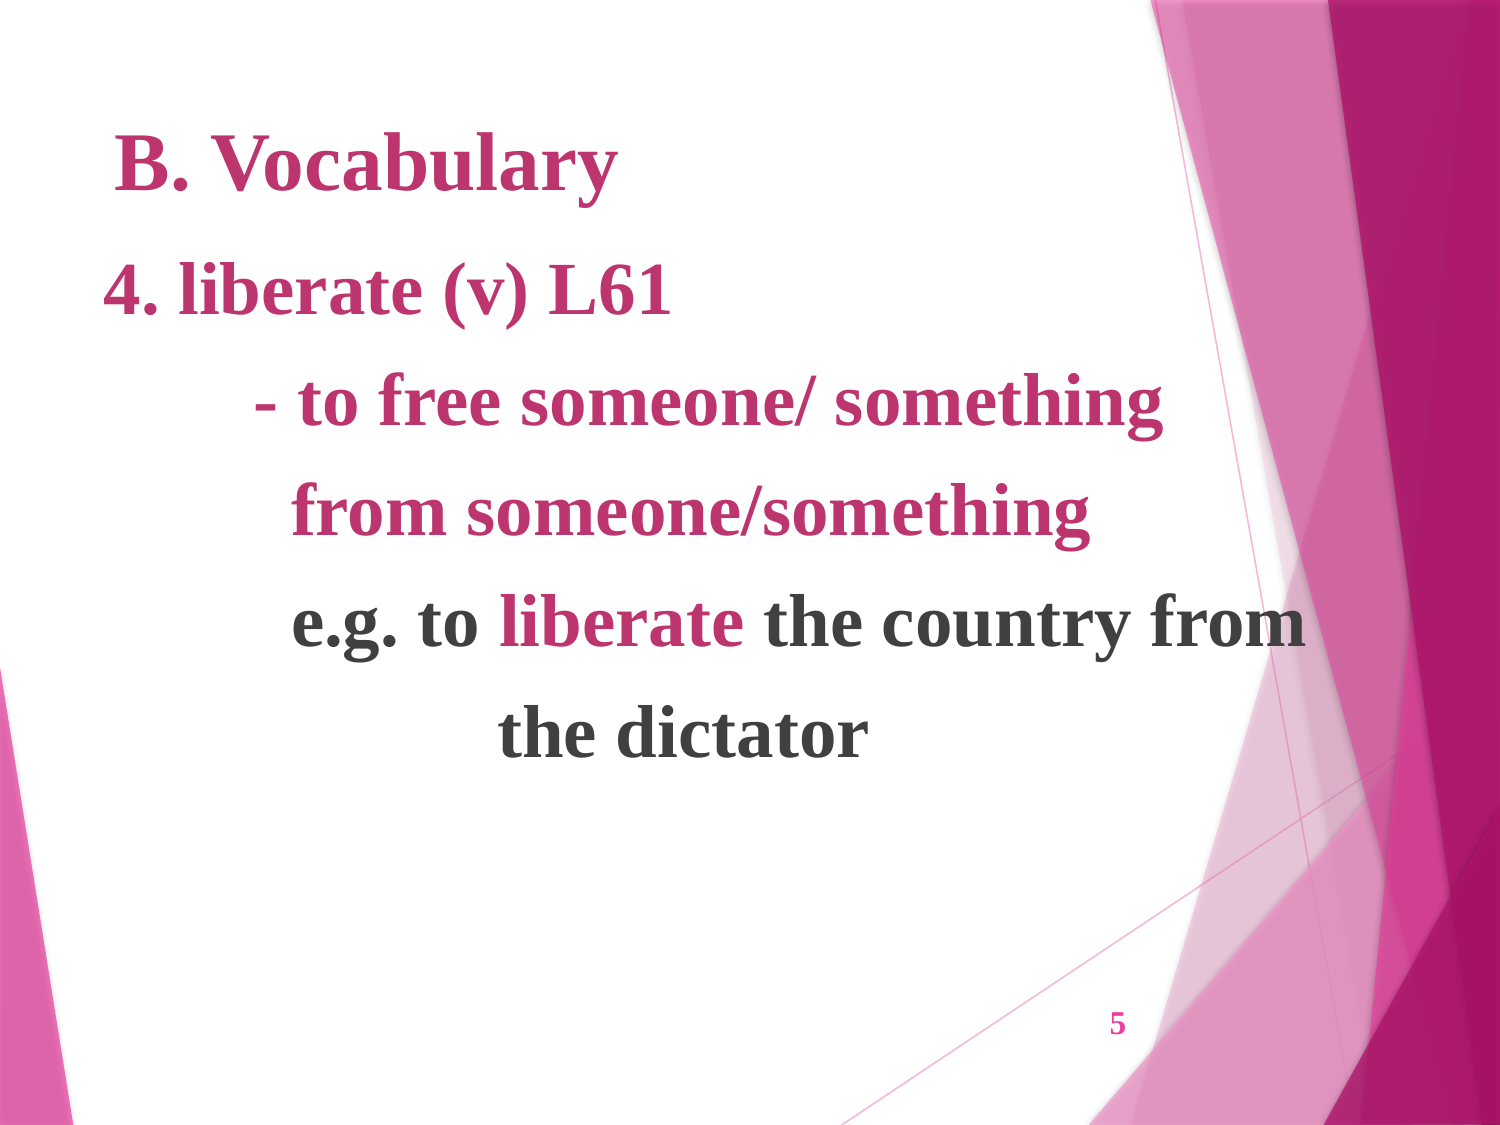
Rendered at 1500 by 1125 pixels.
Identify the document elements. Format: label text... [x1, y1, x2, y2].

slide_number 5 [1057, 991, 1142, 1051]
list 4. liberate (v) L61 - to free someone/ something from someone/something e.g. to liberate the country from the dictator [88, 231, 1439, 1083]
title B. Vocabulary [99, 99, 1142, 231]
